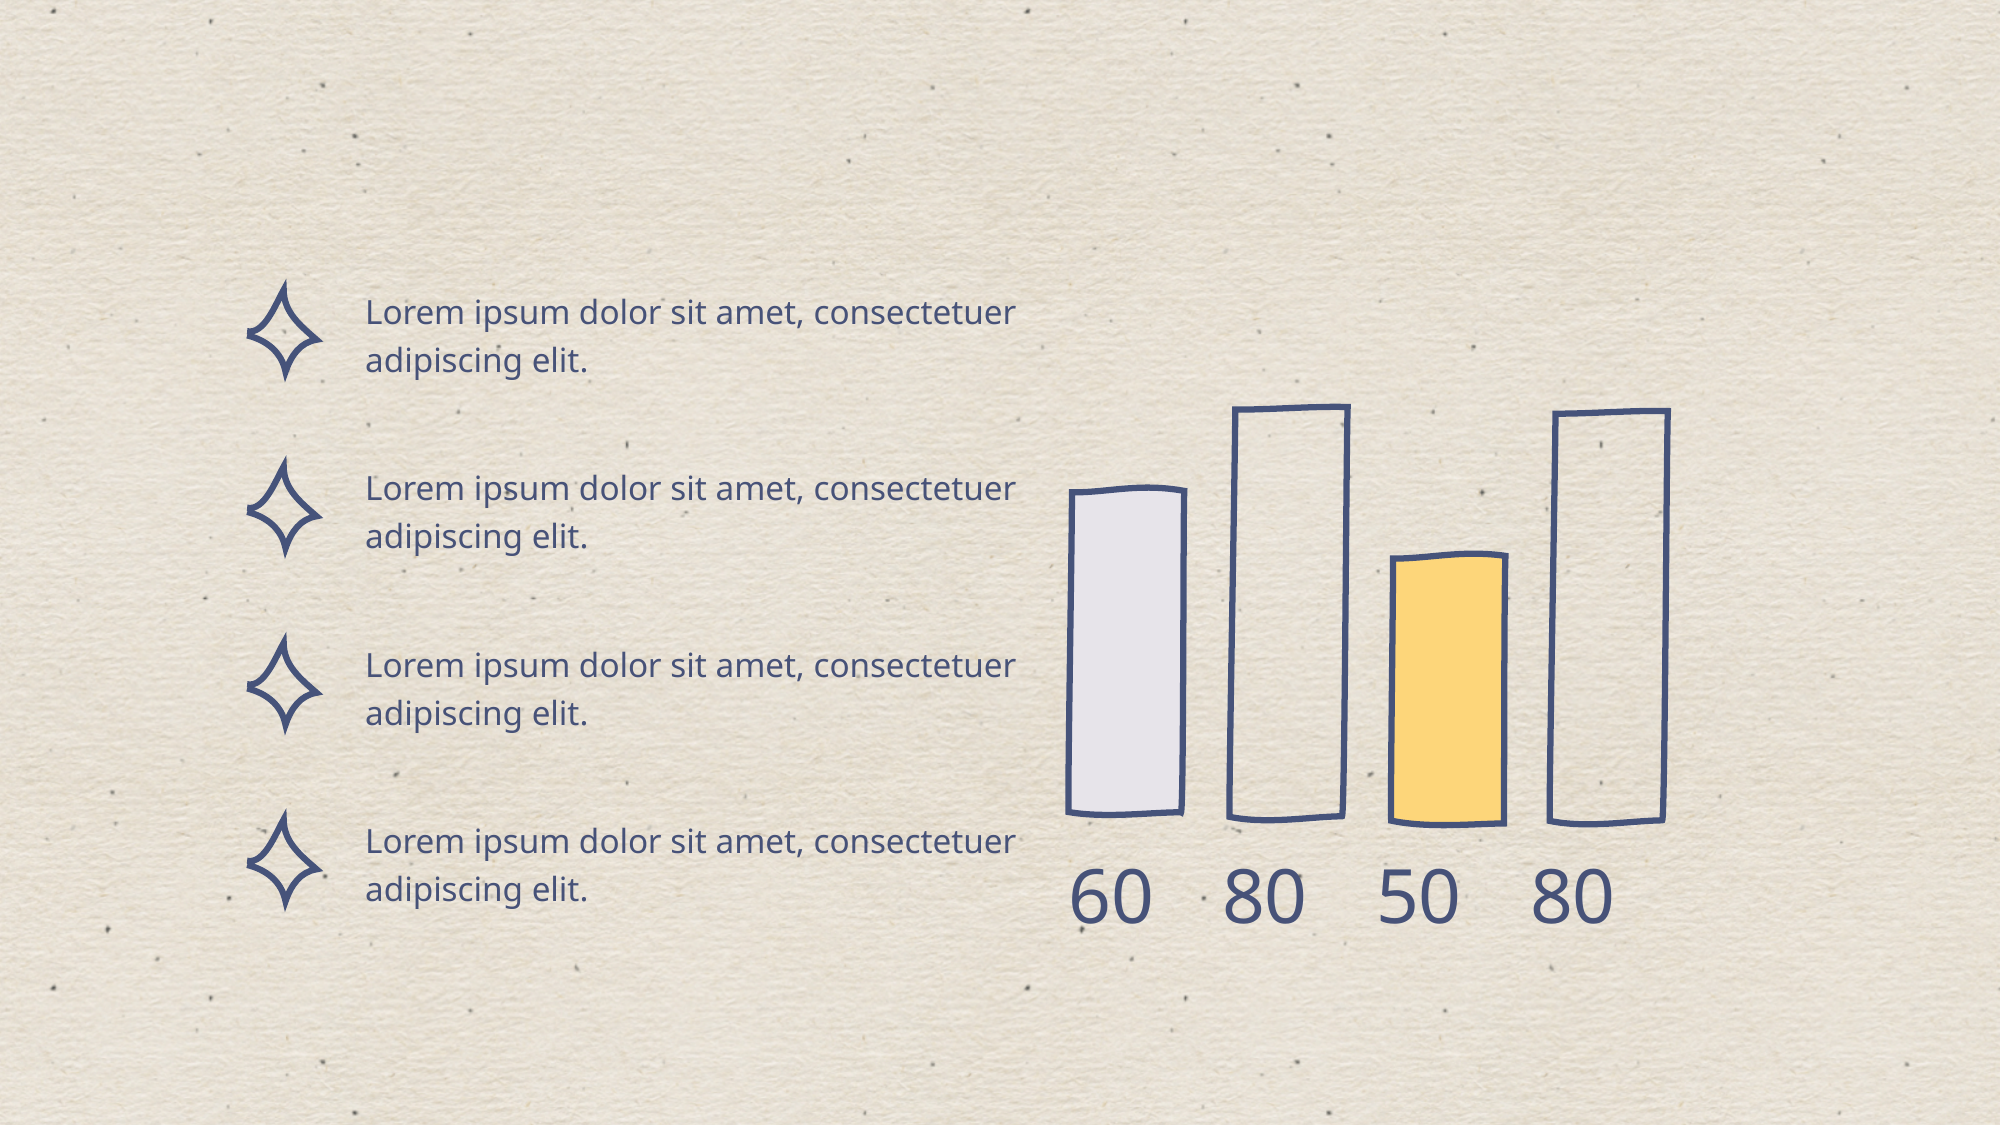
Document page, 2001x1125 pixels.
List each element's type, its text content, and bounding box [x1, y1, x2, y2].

text_box Lorem ipsum dolor sit amet, consectetuer adipiscing elit. [358, 629, 1083, 738]
text_box 80 [1523, 824, 1654, 945]
text_box 80 [1215, 824, 1346, 945]
text_box 60 [1061, 824, 1192, 945]
text_box [247, 642, 317, 725]
text_box 50 [1369, 824, 1500, 945]
text_box [247, 289, 317, 372]
text_box Lorem ipsum dolor sit amet, consectetuer adipiscing elit. [358, 453, 1083, 562]
text_box [1229, 406, 1348, 821]
text_box Lorem ipsum dolor sit amet, consectetuer adipiscing elit. [358, 276, 1083, 385]
text_box Lorem ipsum dolor sit amet, consectetuer adipiscing elit. [358, 806, 1083, 915]
text_box [1549, 410, 1668, 824]
picture [0, 0, 2000, 1125]
text_box [247, 819, 317, 902]
text_box [247, 466, 317, 549]
text_box [1068, 487, 1185, 815]
text_box [1390, 553, 1506, 824]
